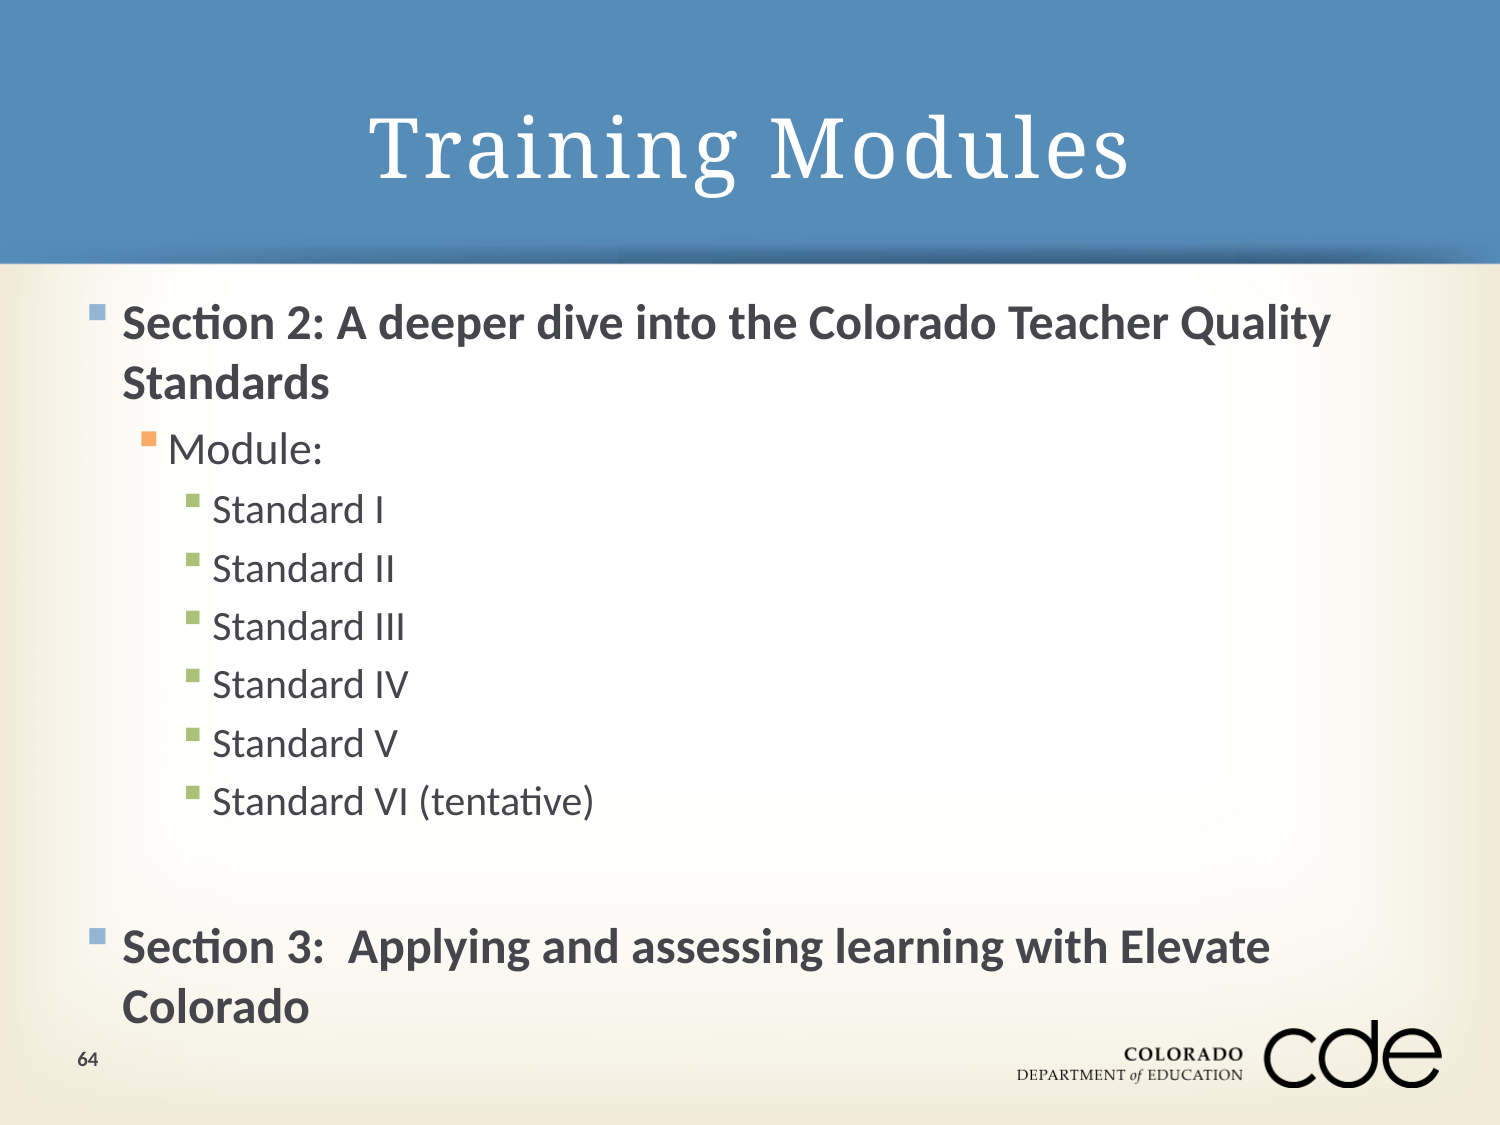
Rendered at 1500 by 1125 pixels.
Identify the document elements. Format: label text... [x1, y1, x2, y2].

title Training Modules [62, 58, 1438, 232]
list Section 2: A deeper dive into the Colorado Teacher Quality Standards Module: Standard I Standard II Standard III Standard IV Standard V Standard VI (tentative) Section 3: Applying and assessing learning with Elevate Colorado [62, 281, 1442, 1005]
footer 64 [62, 1027, 538, 1088]
picture [0, 0, 1500, 1125]
